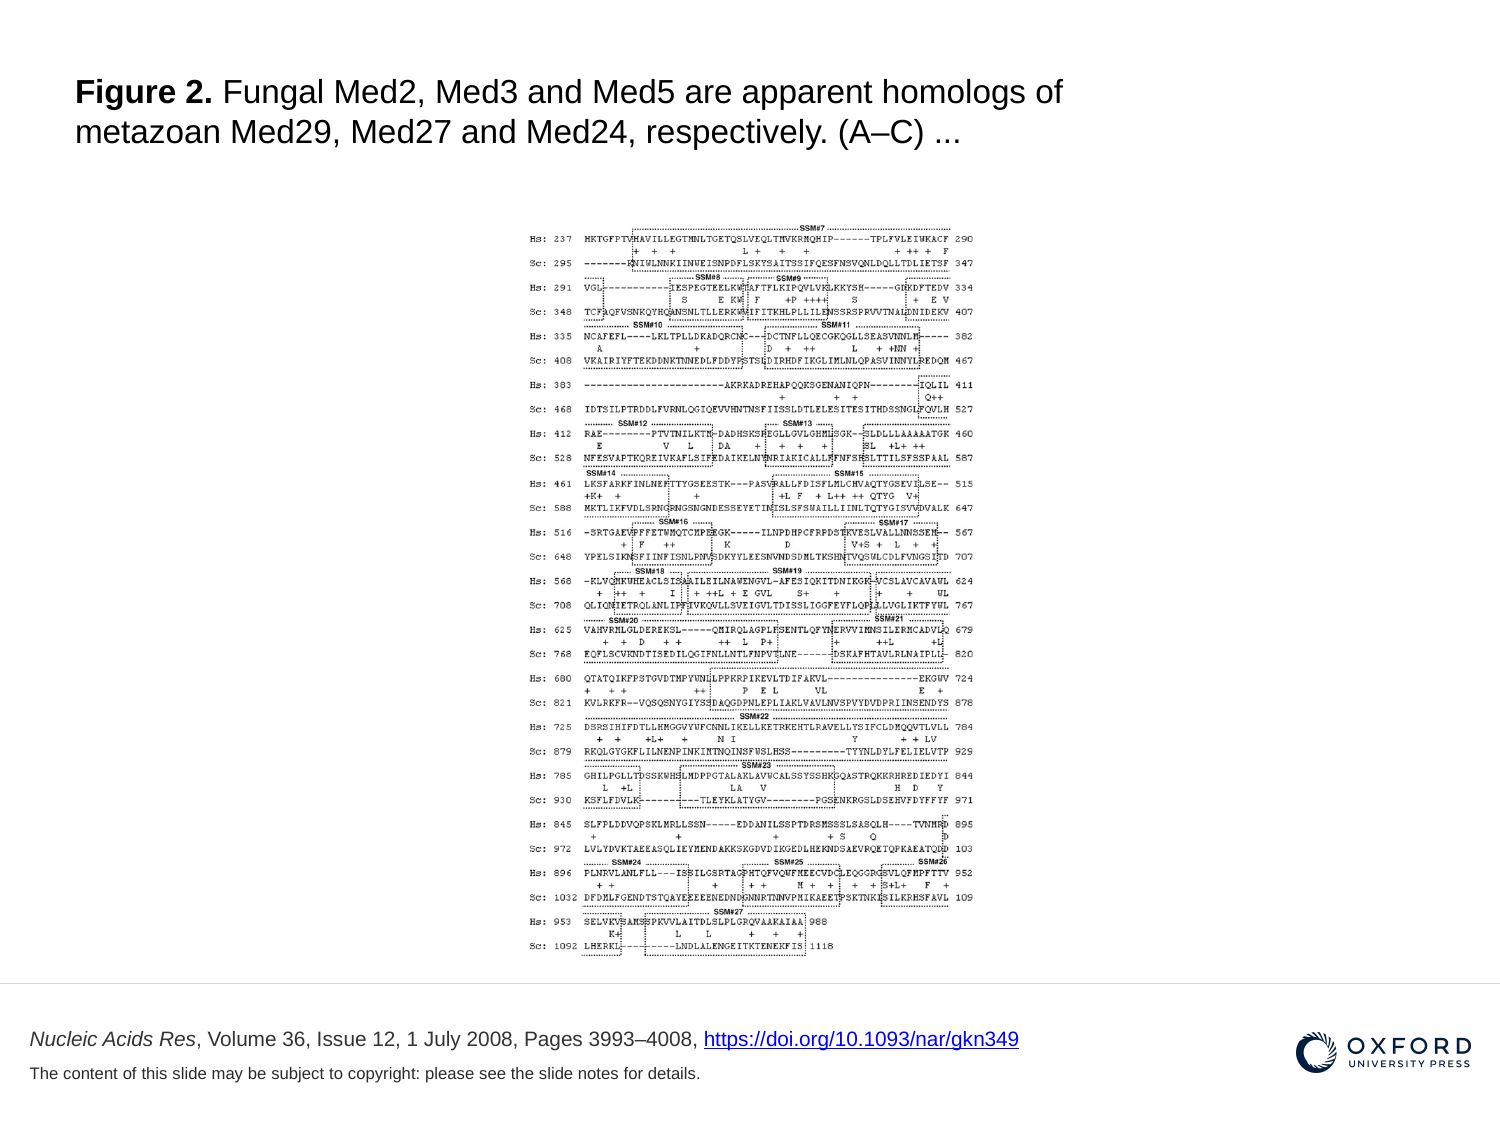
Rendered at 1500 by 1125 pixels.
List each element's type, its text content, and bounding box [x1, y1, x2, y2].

picture [529, 224, 973, 957]
picture [1296, 1032, 1471, 1073]
footer Nucleic Acids Res, Volume 36, Issue 12, 1 July 2008, Pages 3993–4008, https://doi.org/10.1093/nar/gkn349 The content of this slide may be subject to copyright: please see the slide notes for details. [0, 983, 1260, 1125]
title Figure 2. Fungal Med2, Med3 and Med5 are apparent homologs of metazoan Med29, Med27 and Med24, respectively. (A–C) ... [75, 69, 1078, 171]
